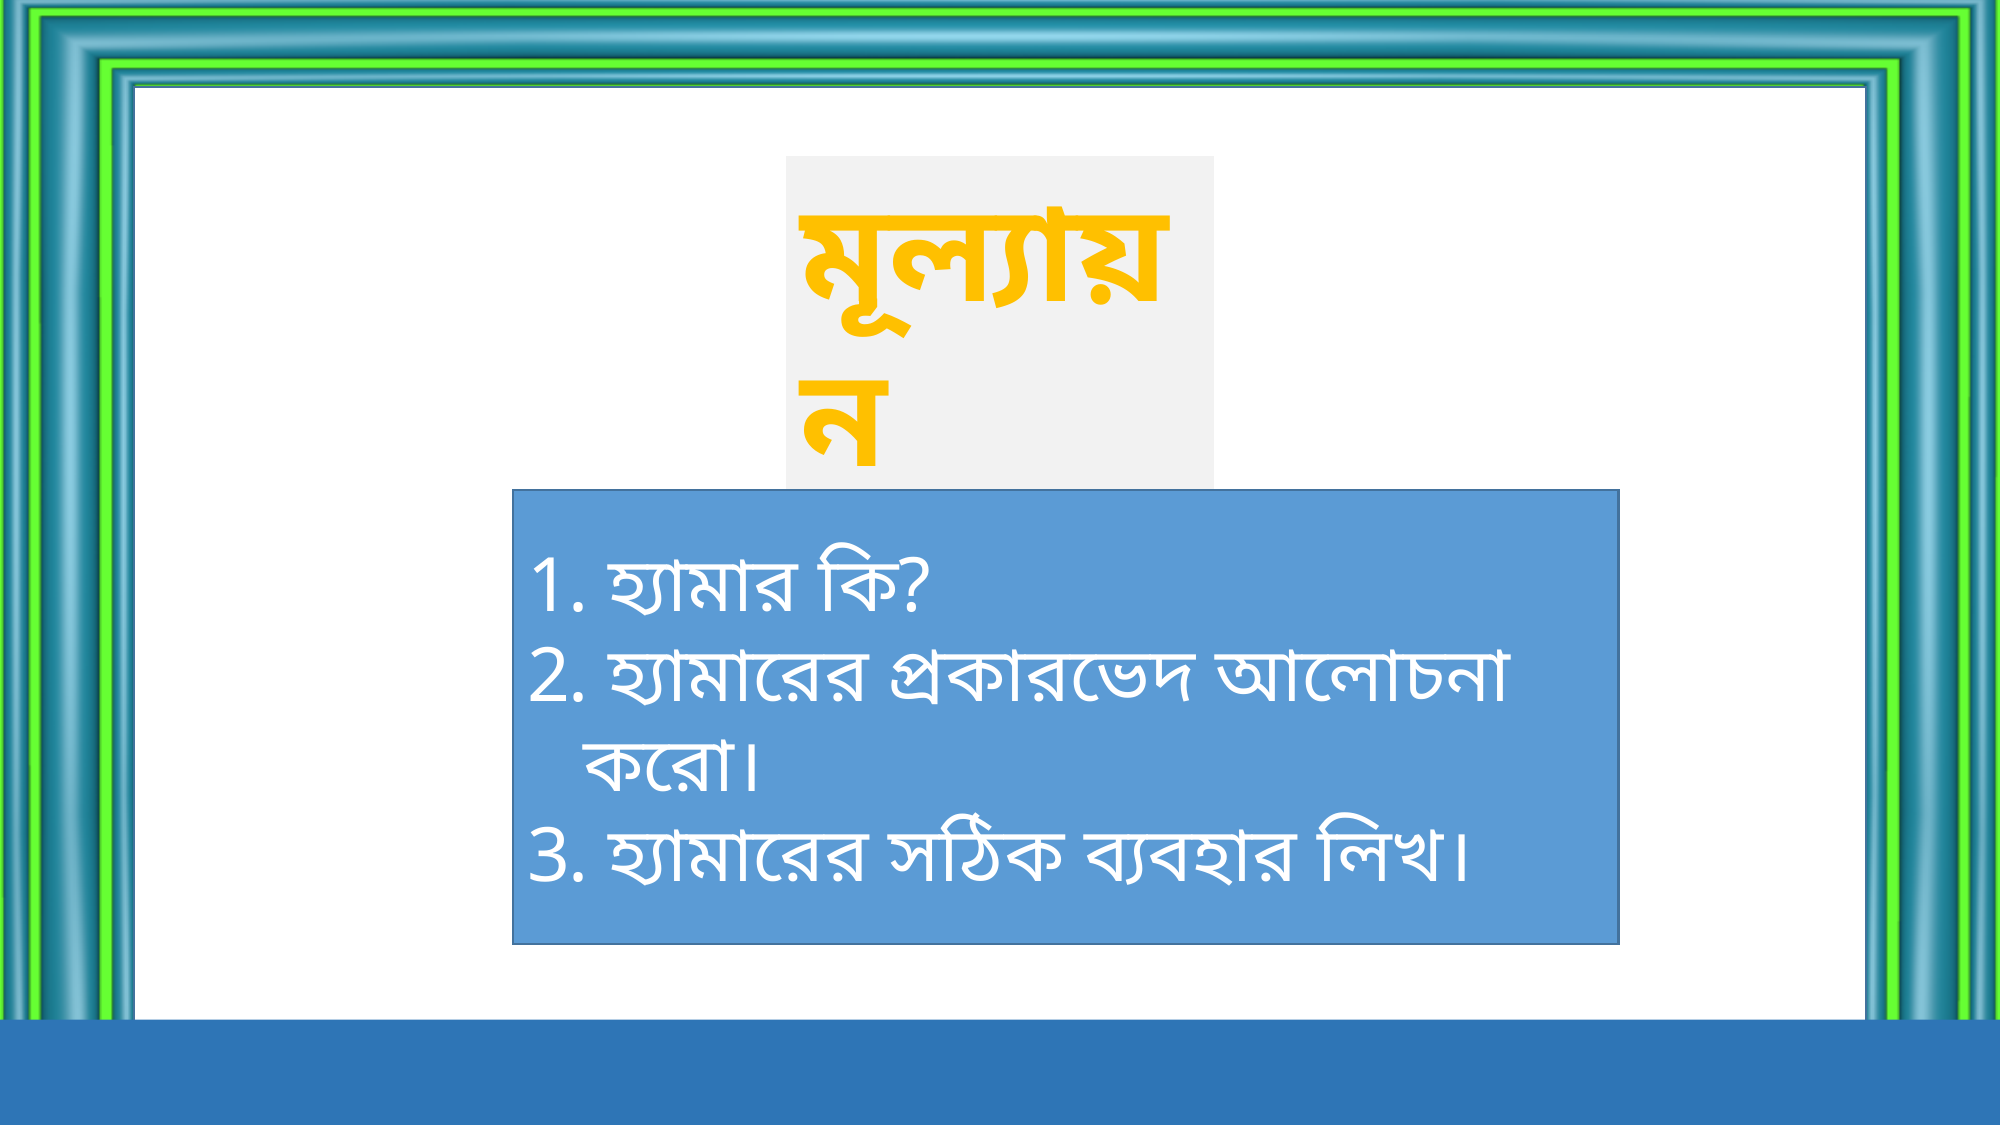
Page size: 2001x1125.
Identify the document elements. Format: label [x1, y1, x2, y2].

text_box [0, 0, 2000, 1124]
